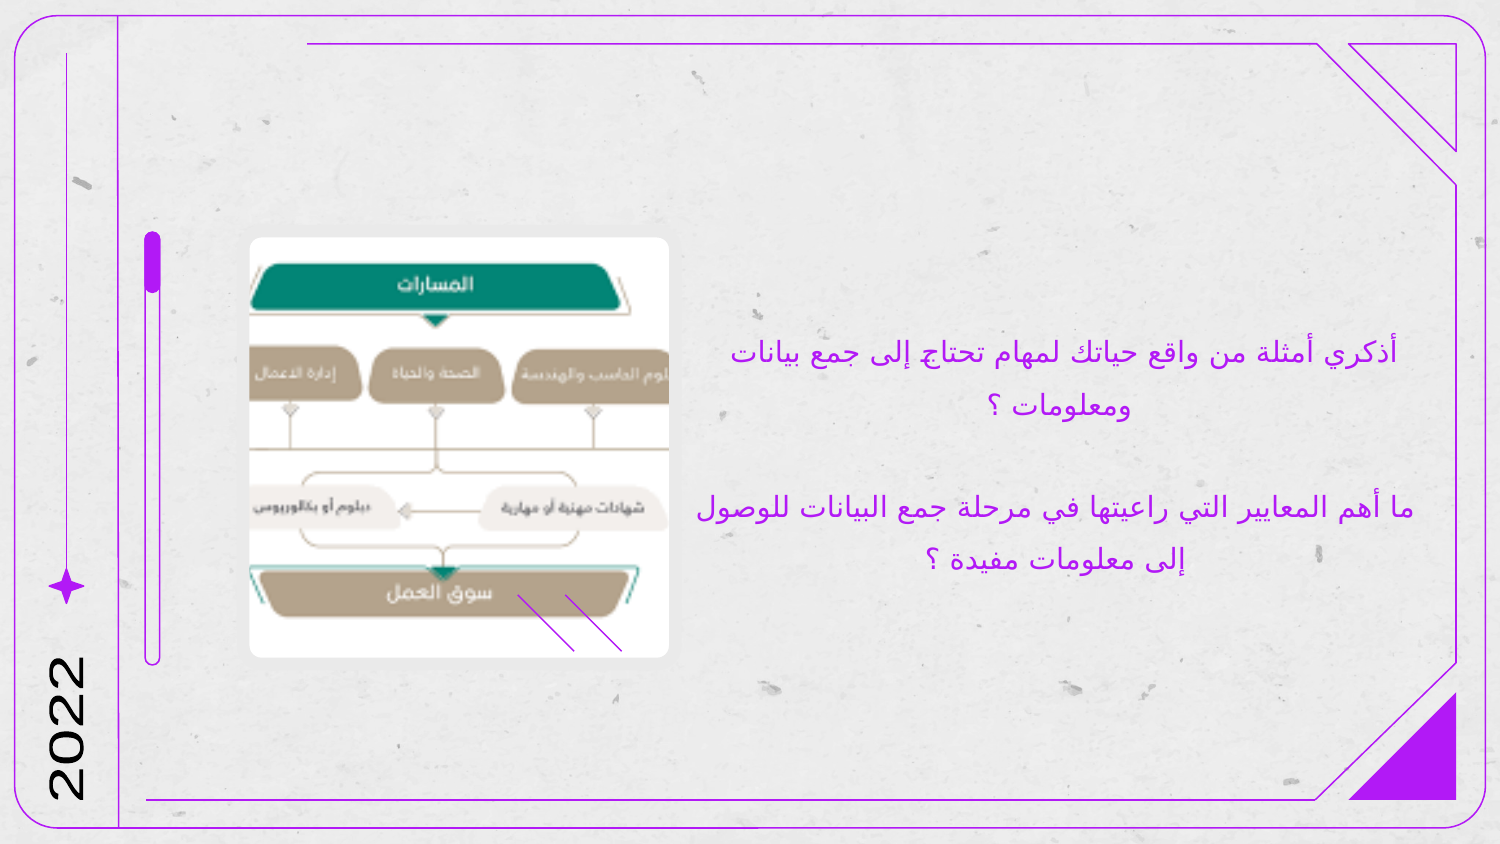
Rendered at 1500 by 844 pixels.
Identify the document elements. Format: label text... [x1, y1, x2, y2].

subtitle ما أهم المعايير التي راعيتها في مرحلة جمع البيانات للوصول إلى معلومات مفيدة ؟ [682, 452, 1434, 594]
text_box [49, 581, 62, 591]
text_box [517, 594, 622, 652]
title أذكري أمثلة من واقع حياتك لمهام تحتاج إلى جمع بيانات ومعلومات ؟ [682, 297, 1451, 440]
picture [242, 230, 676, 665]
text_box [144, 231, 160, 666]
text_box [71, 581, 84, 591]
